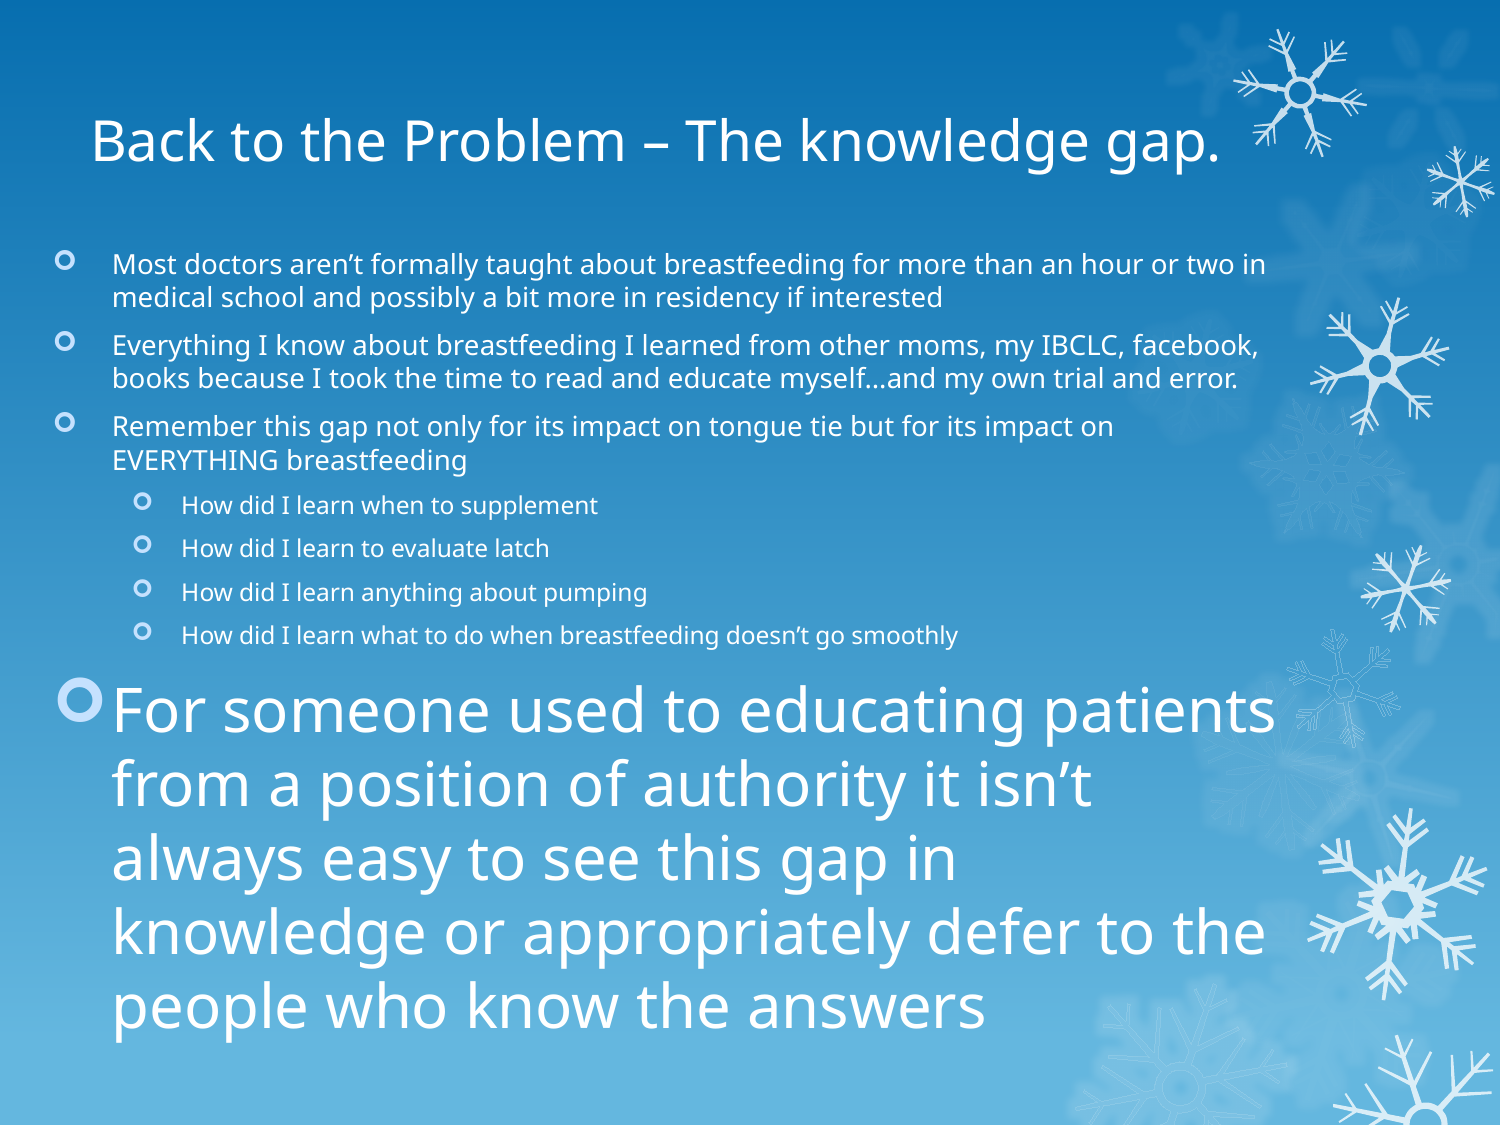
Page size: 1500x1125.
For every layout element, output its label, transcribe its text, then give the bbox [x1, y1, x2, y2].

title Back to the Problem – The knowledge gap. [75, 62, 1244, 215]
list Most doctors aren’t formally taught about breastfeeding for more than an hour or two in medical school and possibly a bit more in residency if interested Everything I know about breastfeeding I learned from other moms, my IBCLC, facebook, books because I took the time to read and educate myself…and my own trial and error. Remember this gap not only for its impact on tongue tie but for its impact on EVERYTHING breastfeeding How did I learn when to supplement How did I learn to evaluate latch How did I learn anything about pumping How did I learn what to do when breastfeeding doesn’t go smoothly For someone used to educating patients from a position of authority it isn’t always easy to see this gap in knowledge or appropriately defer to the people who know the answers [37, 237, 1300, 1050]
